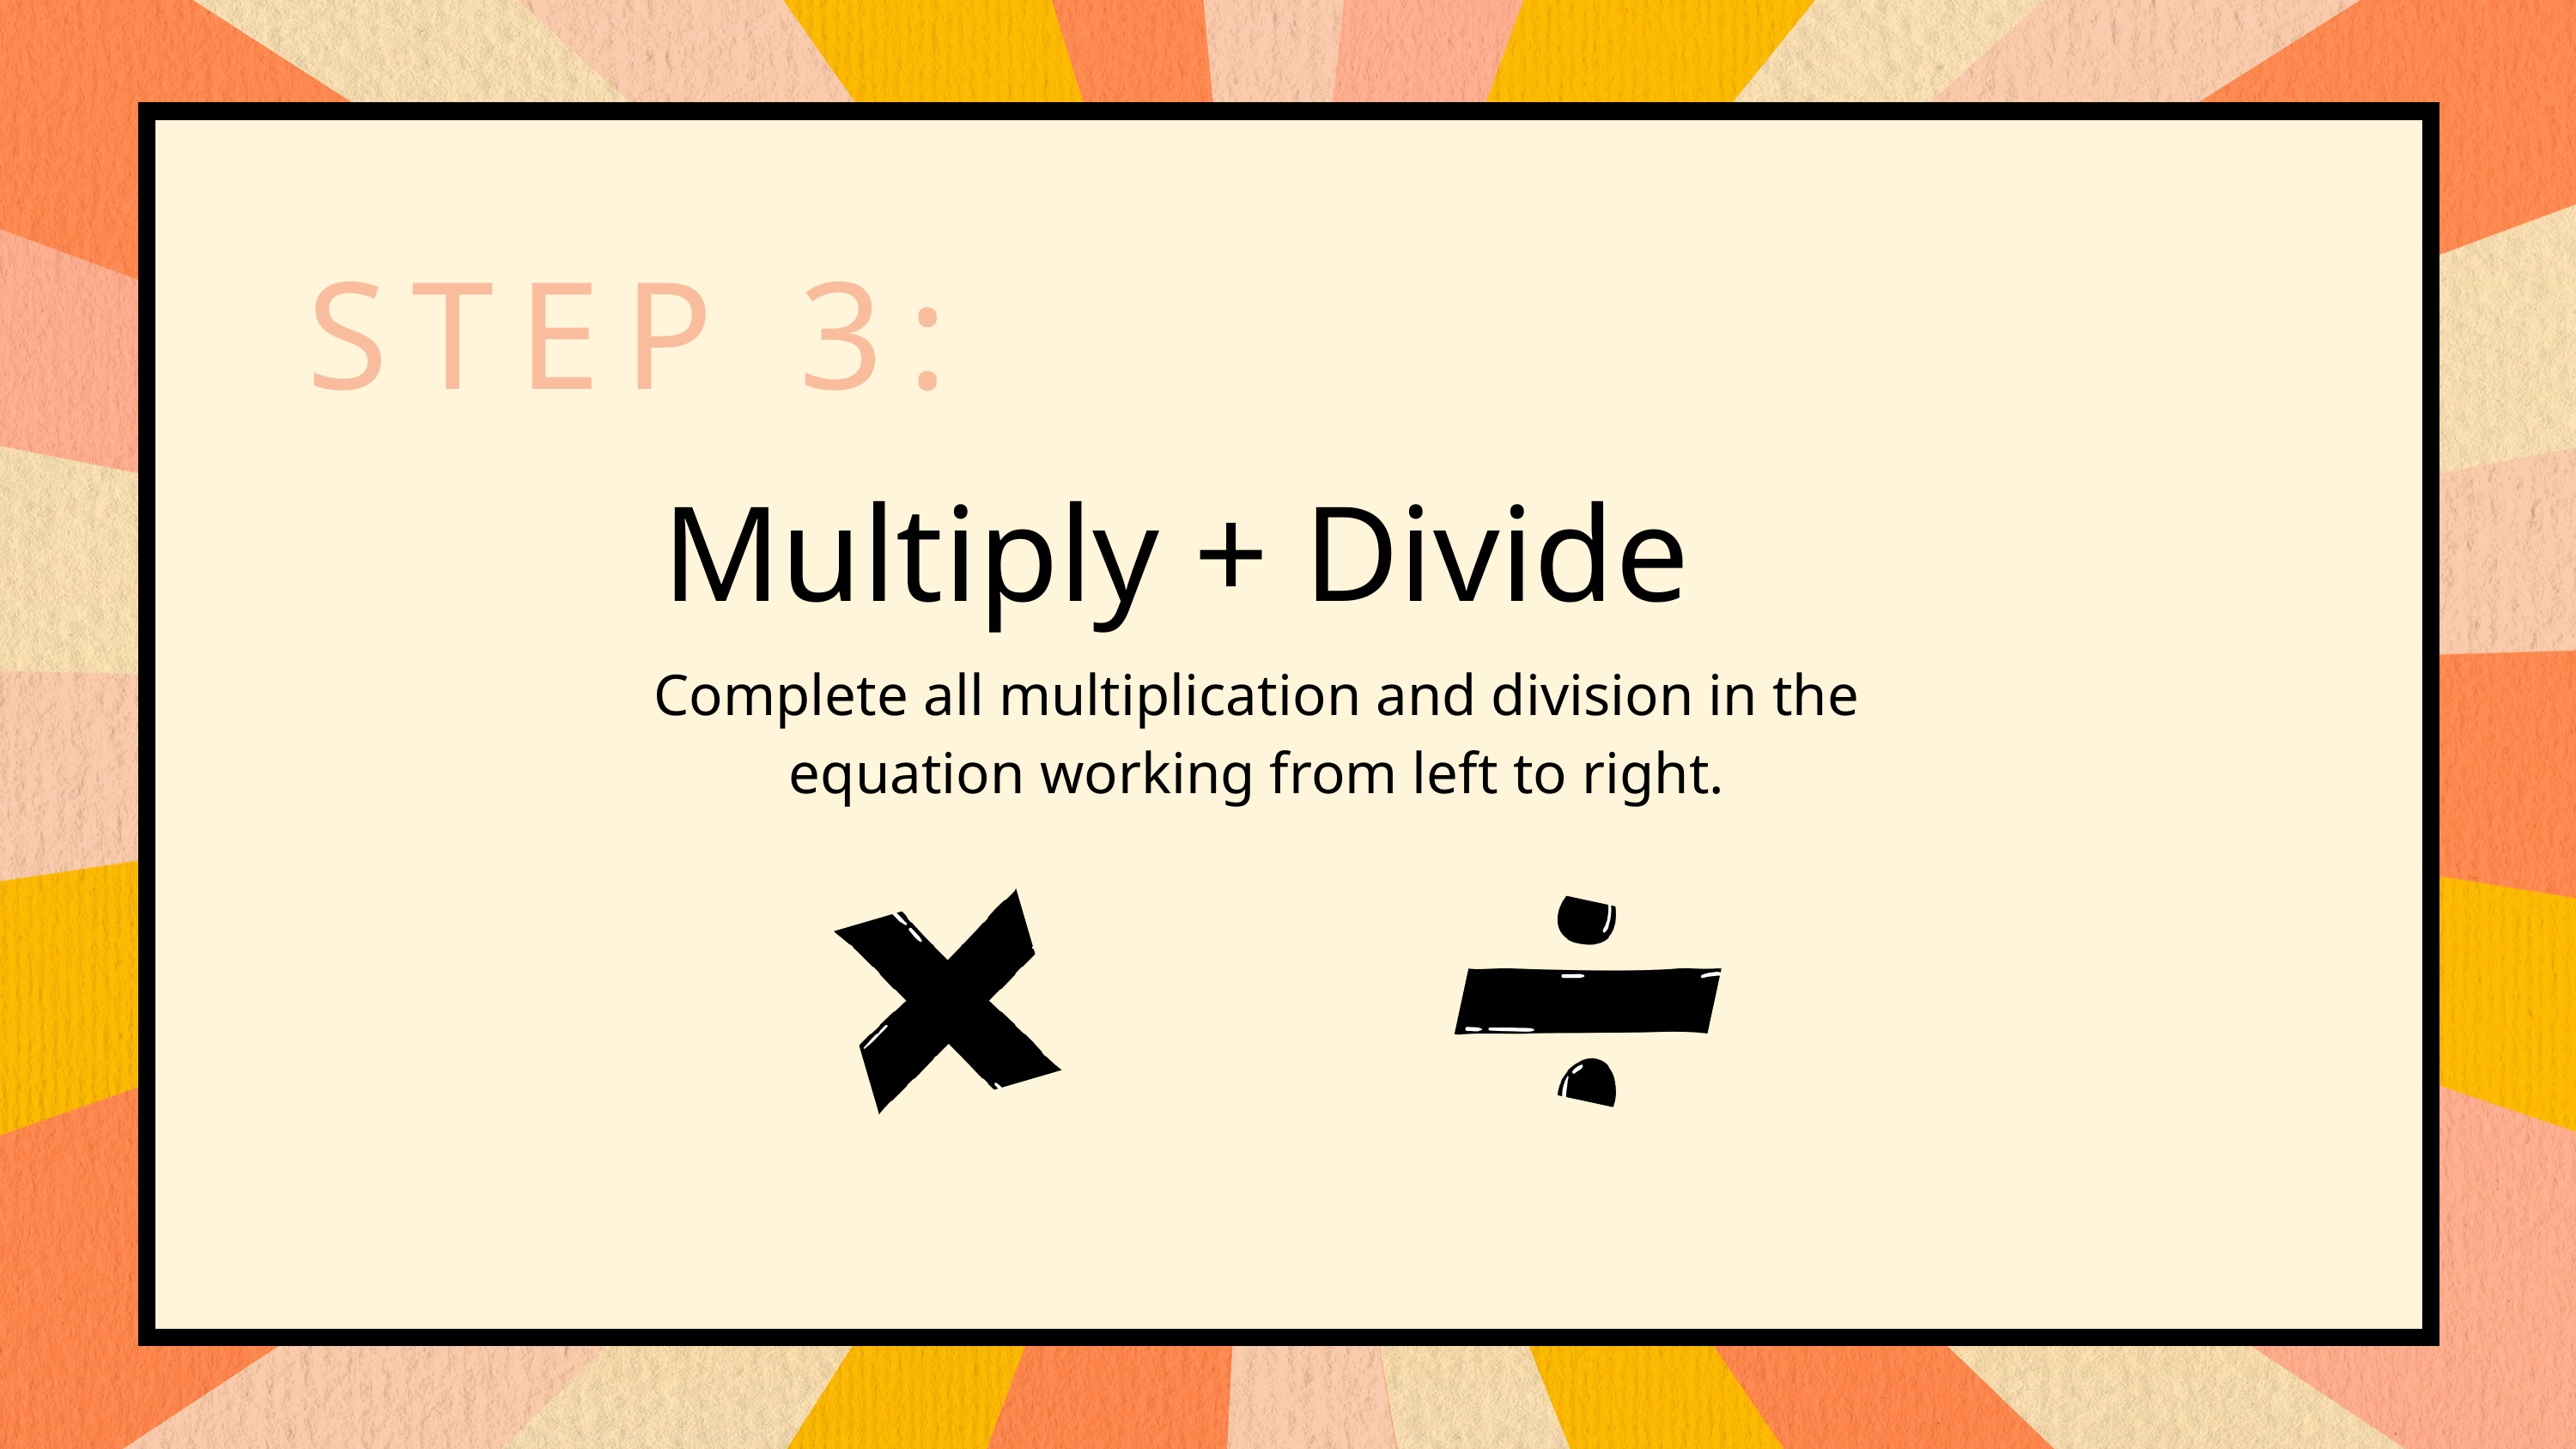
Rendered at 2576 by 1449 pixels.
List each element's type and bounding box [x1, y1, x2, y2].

text_box [0, 0, 2576, 1449]
text_box [146, 111, 2432, 1337]
